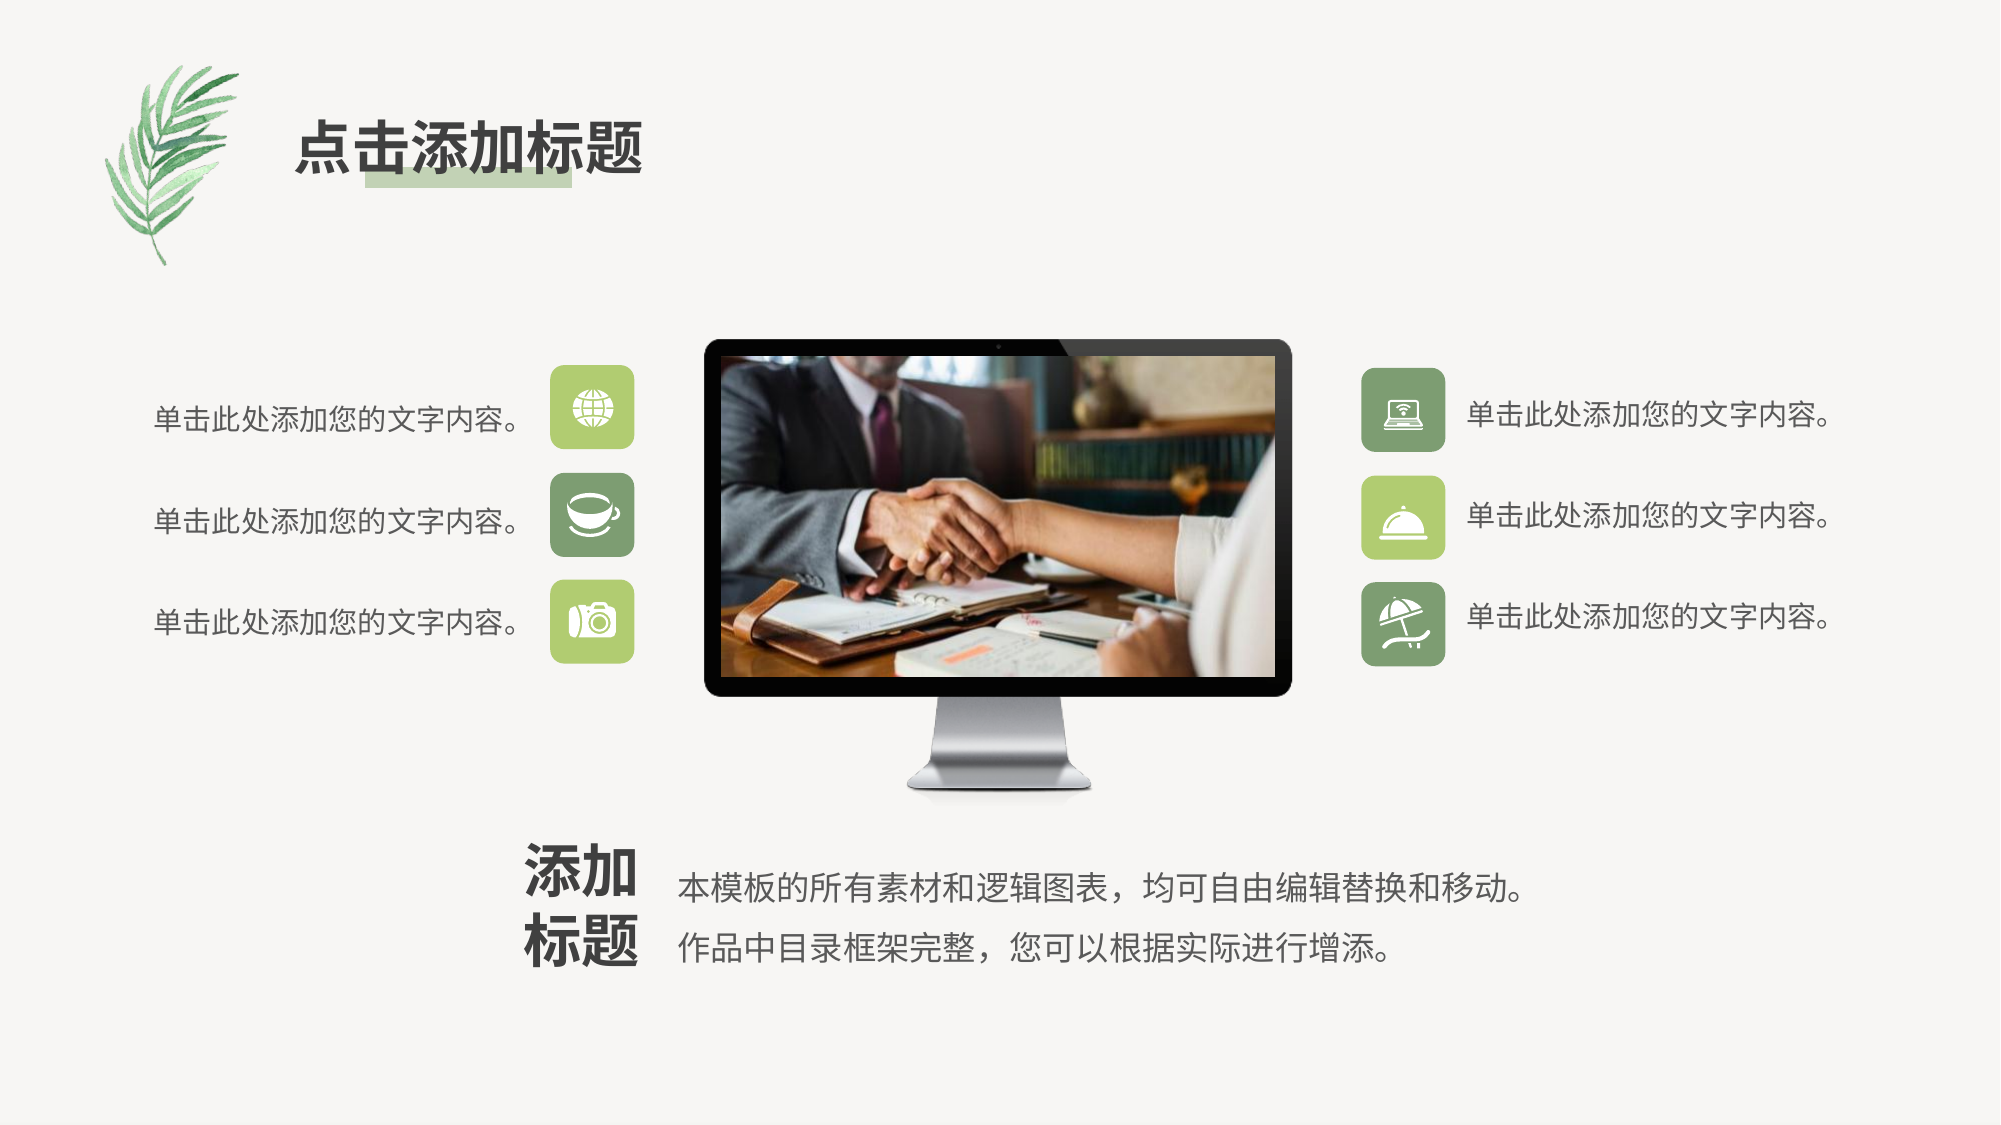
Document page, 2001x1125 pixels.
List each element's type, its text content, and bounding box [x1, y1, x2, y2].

text_box [1406, 399, 1423, 430]
text_box 单击此处添加您的文字内容。 [138, 597, 549, 648]
text_box 单击此处添加您的文字内容。 [138, 393, 549, 444]
text_box 单击此处添加您的文字内容。 [1451, 389, 1862, 439]
text_box 单击此处添加您的文字内容。 [1451, 490, 1862, 540]
text_box [1406, 511, 1425, 534]
text_box [567, 502, 594, 529]
text_box [1406, 366, 1447, 453]
text_box [568, 602, 594, 638]
text_box [1406, 535, 1428, 540]
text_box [276, 104, 693, 190]
text_box [1406, 599, 1424, 618]
picture [0, 0, 2001, 1125]
text_box [549, 578, 594, 665]
text_box [569, 492, 594, 504]
text_box [572, 389, 594, 428]
text_box [549, 364, 594, 451]
text_box 本模板的所有素材和逻辑图表，均可自由编辑替换和移动。作品中目录框架完整，您可以根据实际进行增添。 [683, 839, 1572, 975]
text_box [1406, 630, 1431, 642]
text_box [1406, 581, 1447, 668]
text_box 单击此处添加您的文字内容。 [1451, 591, 1862, 642]
text_box 单击此处添加您的文字内容。 [138, 495, 549, 546]
text_box [568, 525, 594, 537]
text_box [1406, 474, 1447, 561]
text_box [549, 471, 594, 558]
text_box 添加标题 [508, 826, 683, 982]
